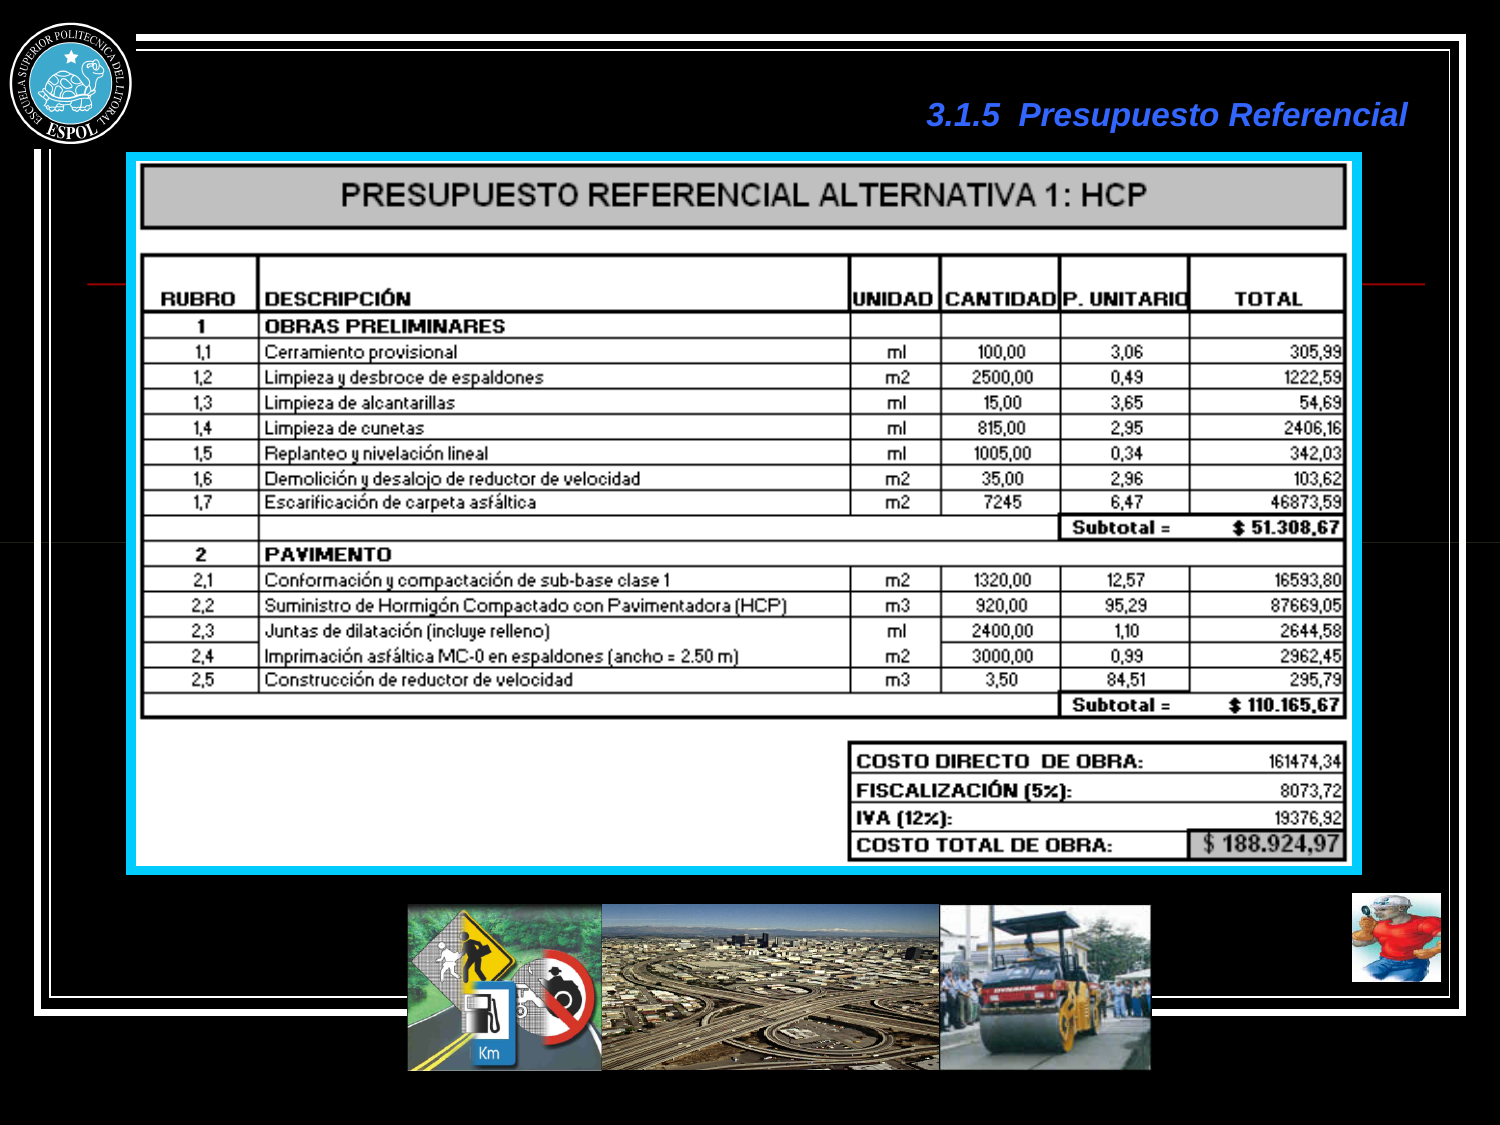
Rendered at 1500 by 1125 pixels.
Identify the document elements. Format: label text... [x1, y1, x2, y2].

text_box 3.1.5 Presupuesto Referencial [879, 66, 1424, 141]
picture [137, 162, 1351, 865]
picture [5, 18, 136, 149]
picture [1352, 893, 1441, 982]
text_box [407, 904, 1152, 1071]
